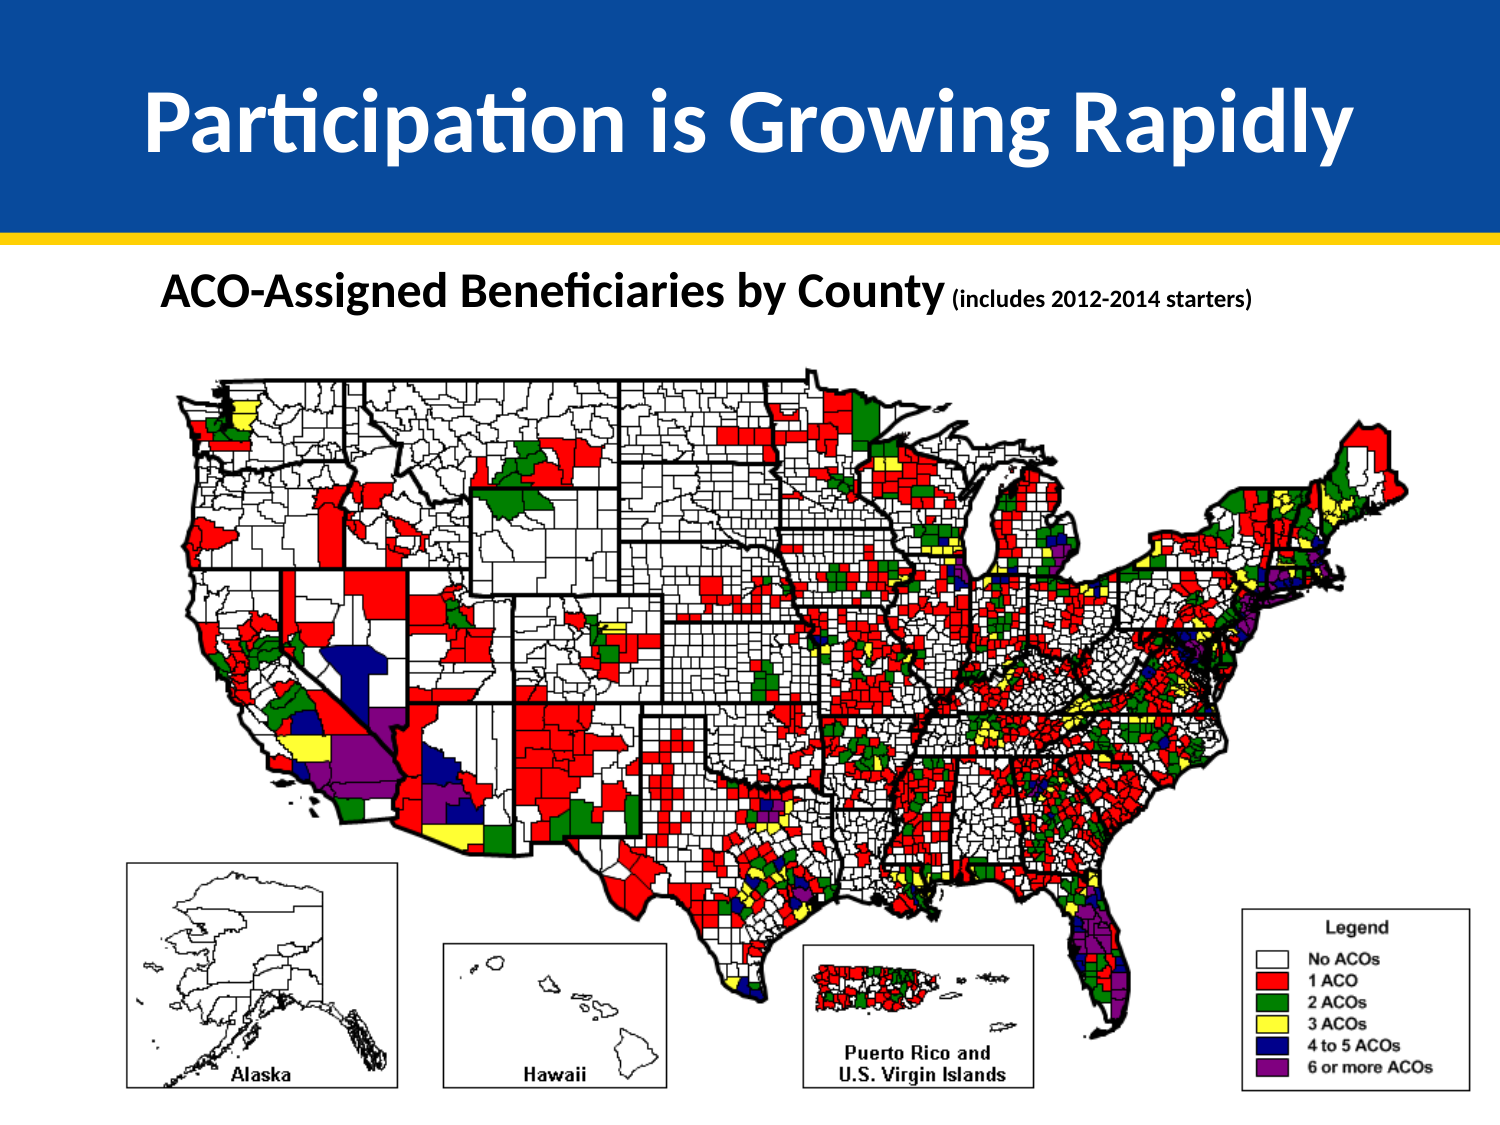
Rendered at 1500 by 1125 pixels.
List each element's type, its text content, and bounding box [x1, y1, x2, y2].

picture [99, 331, 1473, 1093]
title Participation is Growing Rapidly [0, 0, 1500, 233]
text_box ACO-Assigned Beneficiaries by County (includes 2012-2014 starters) [24, 249, 1400, 325]
